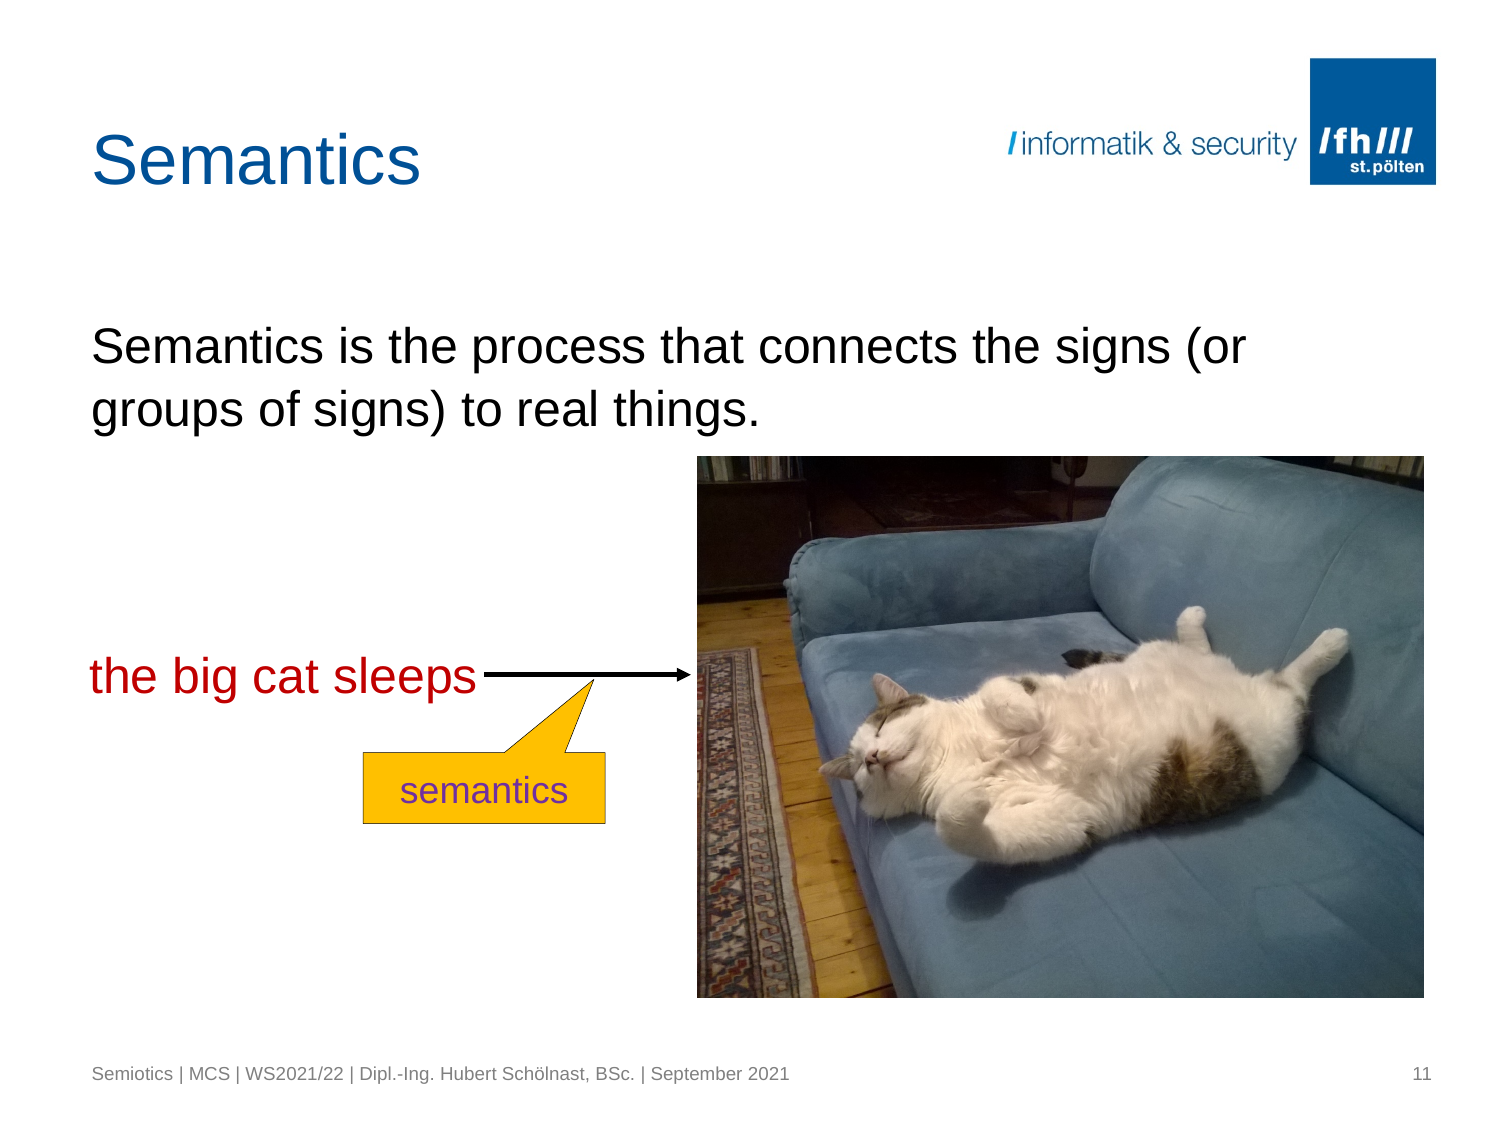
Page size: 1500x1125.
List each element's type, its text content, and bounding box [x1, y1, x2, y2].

slide_number 11 [1232, 1042, 1447, 1103]
footer Semiotics | MCS | WS2021/22 | Dipl.-Ing. Hubert Schölnast, BSc. | September 2021 [76, 1042, 933, 1103]
picture [697, 455, 1424, 999]
text_box the big cat sleeps [74, 633, 579, 740]
title Semantics [76, 103, 1122, 210]
list Semantics is the process that connects the signs (or groups of signs) to real things. [76, 302, 1427, 492]
text_box semantics [360, 684, 608, 826]
picture [1003, 19, 1500, 192]
